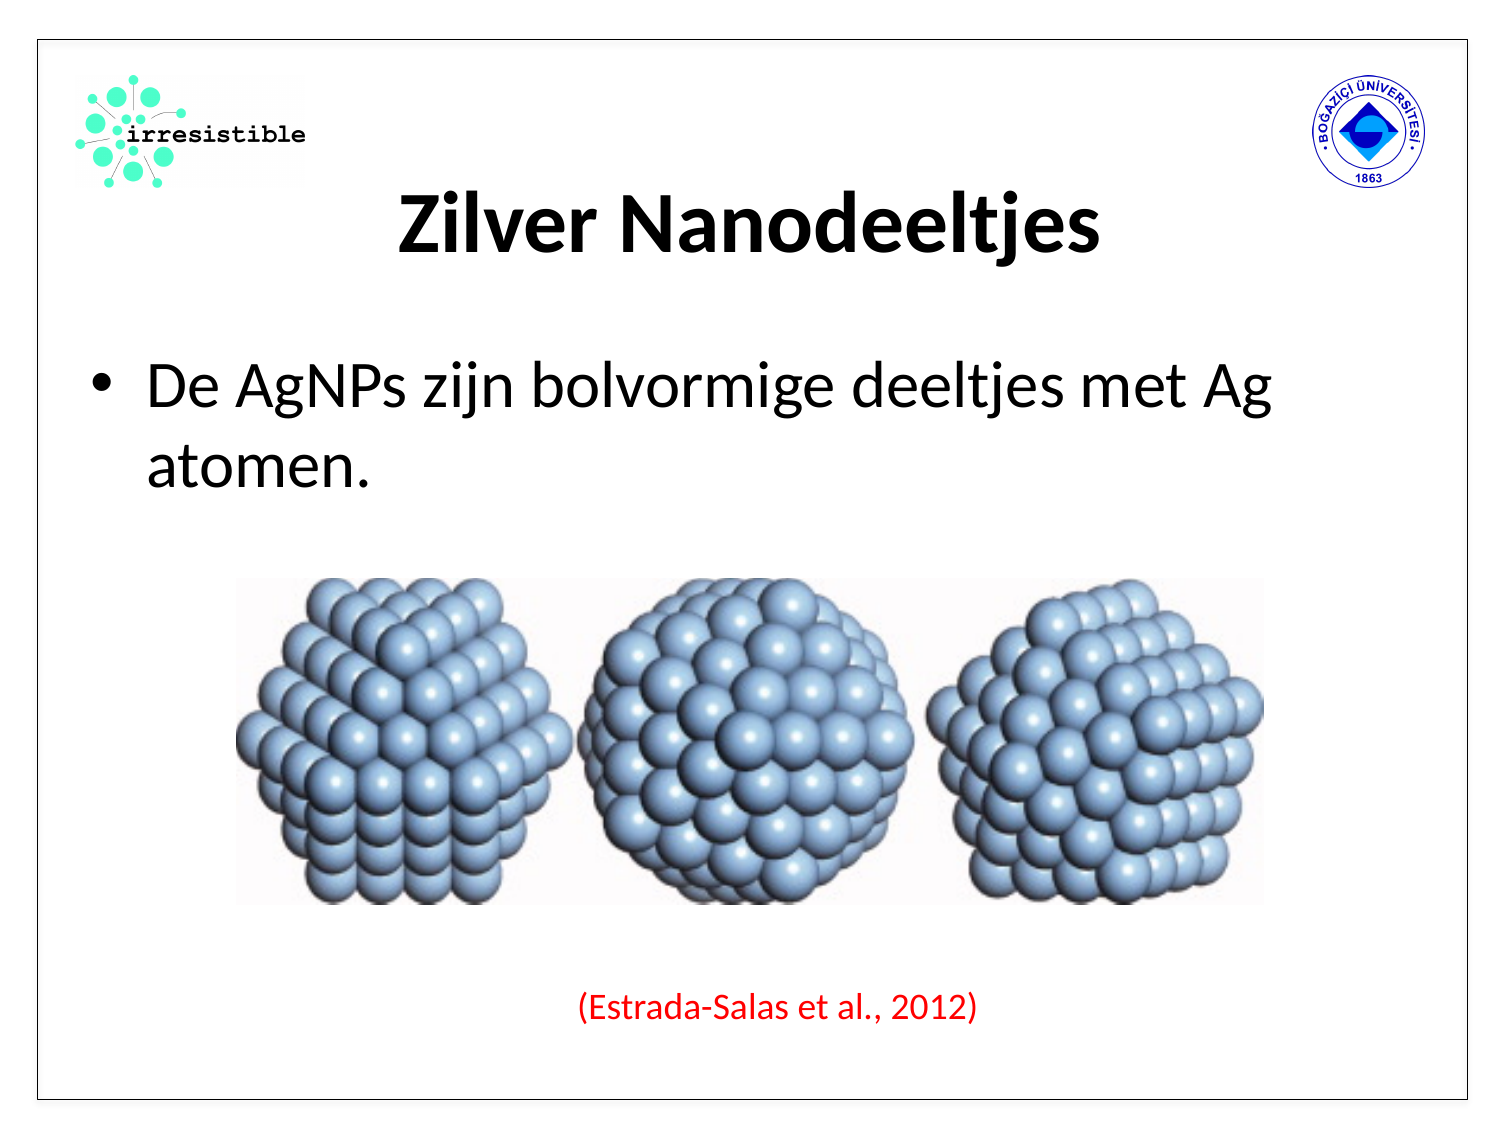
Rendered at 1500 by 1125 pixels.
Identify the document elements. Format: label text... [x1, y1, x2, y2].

picture [1312, 75, 1426, 189]
text_box (Estrada-Salas et al., 2012) [562, 974, 1104, 1035]
picture [236, 578, 1264, 906]
text_box [36, 39, 1468, 1100]
picture [74, 75, 305, 189]
